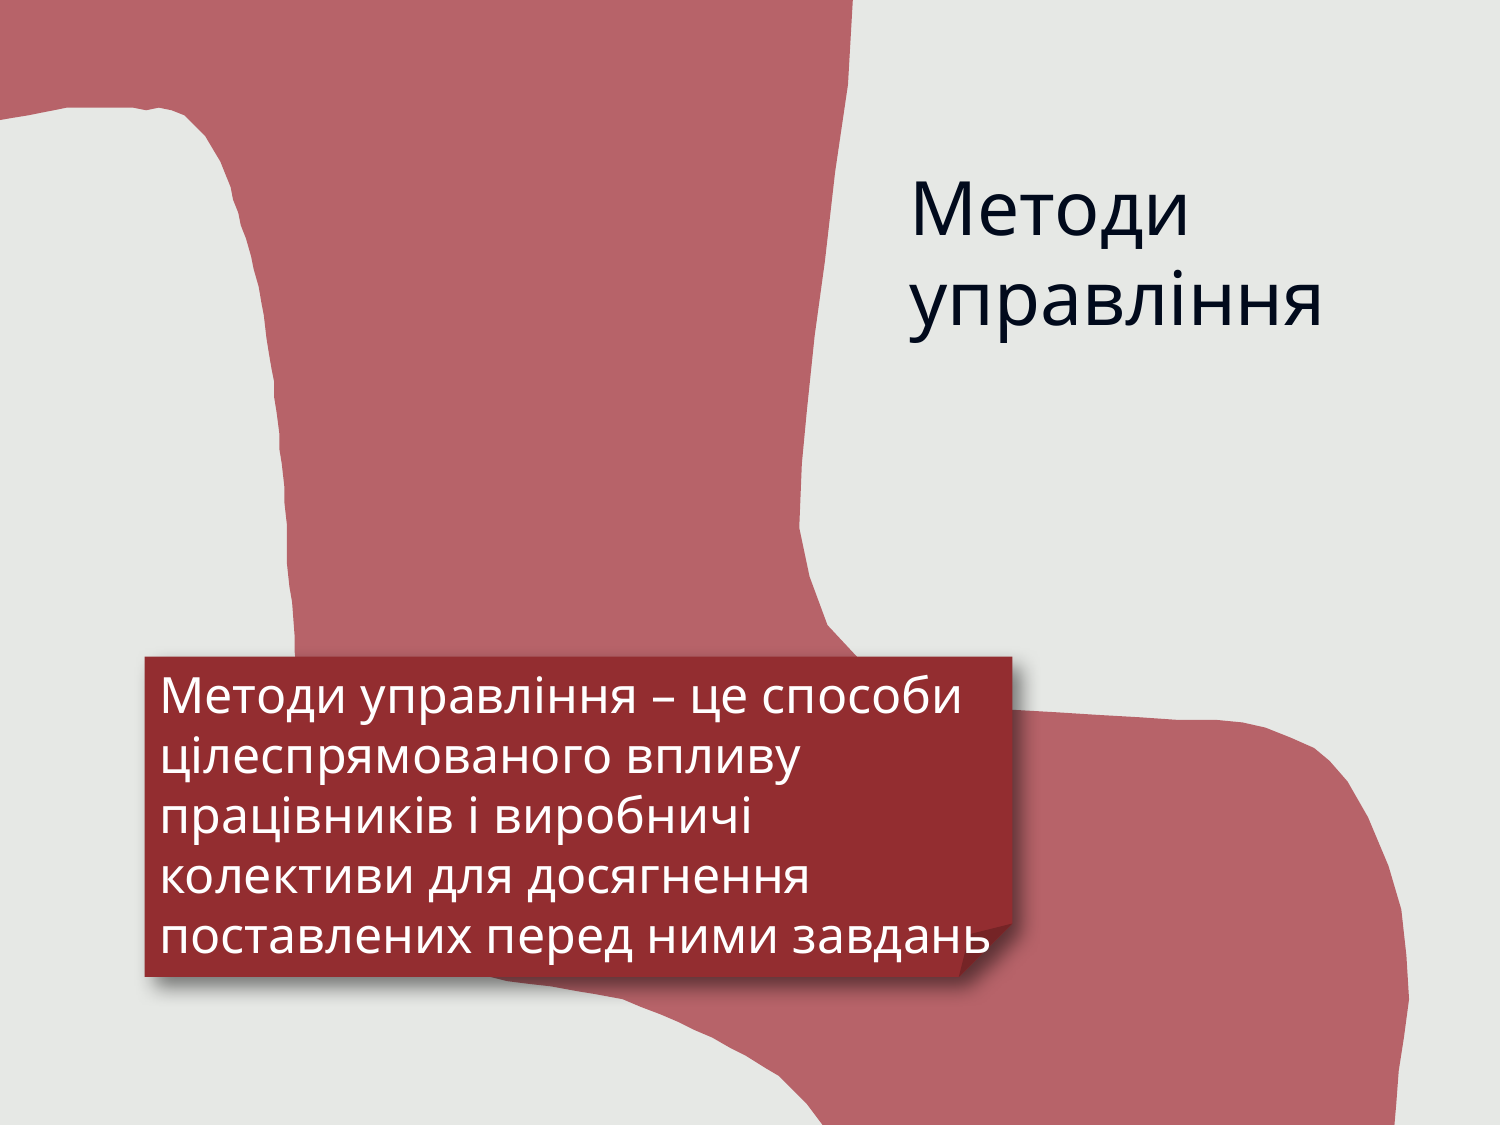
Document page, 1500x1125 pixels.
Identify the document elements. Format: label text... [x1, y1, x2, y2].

text_box Методи управління – це способи цілеспрямованого впливу працівників і виробничі колективи для досягнення поставлених перед ними завдань [144, 656, 1013, 977]
text_box [0, 0, 853, 651]
text_box Методи управління [894, 152, 1460, 348]
text_box [629, 711, 1410, 1125]
